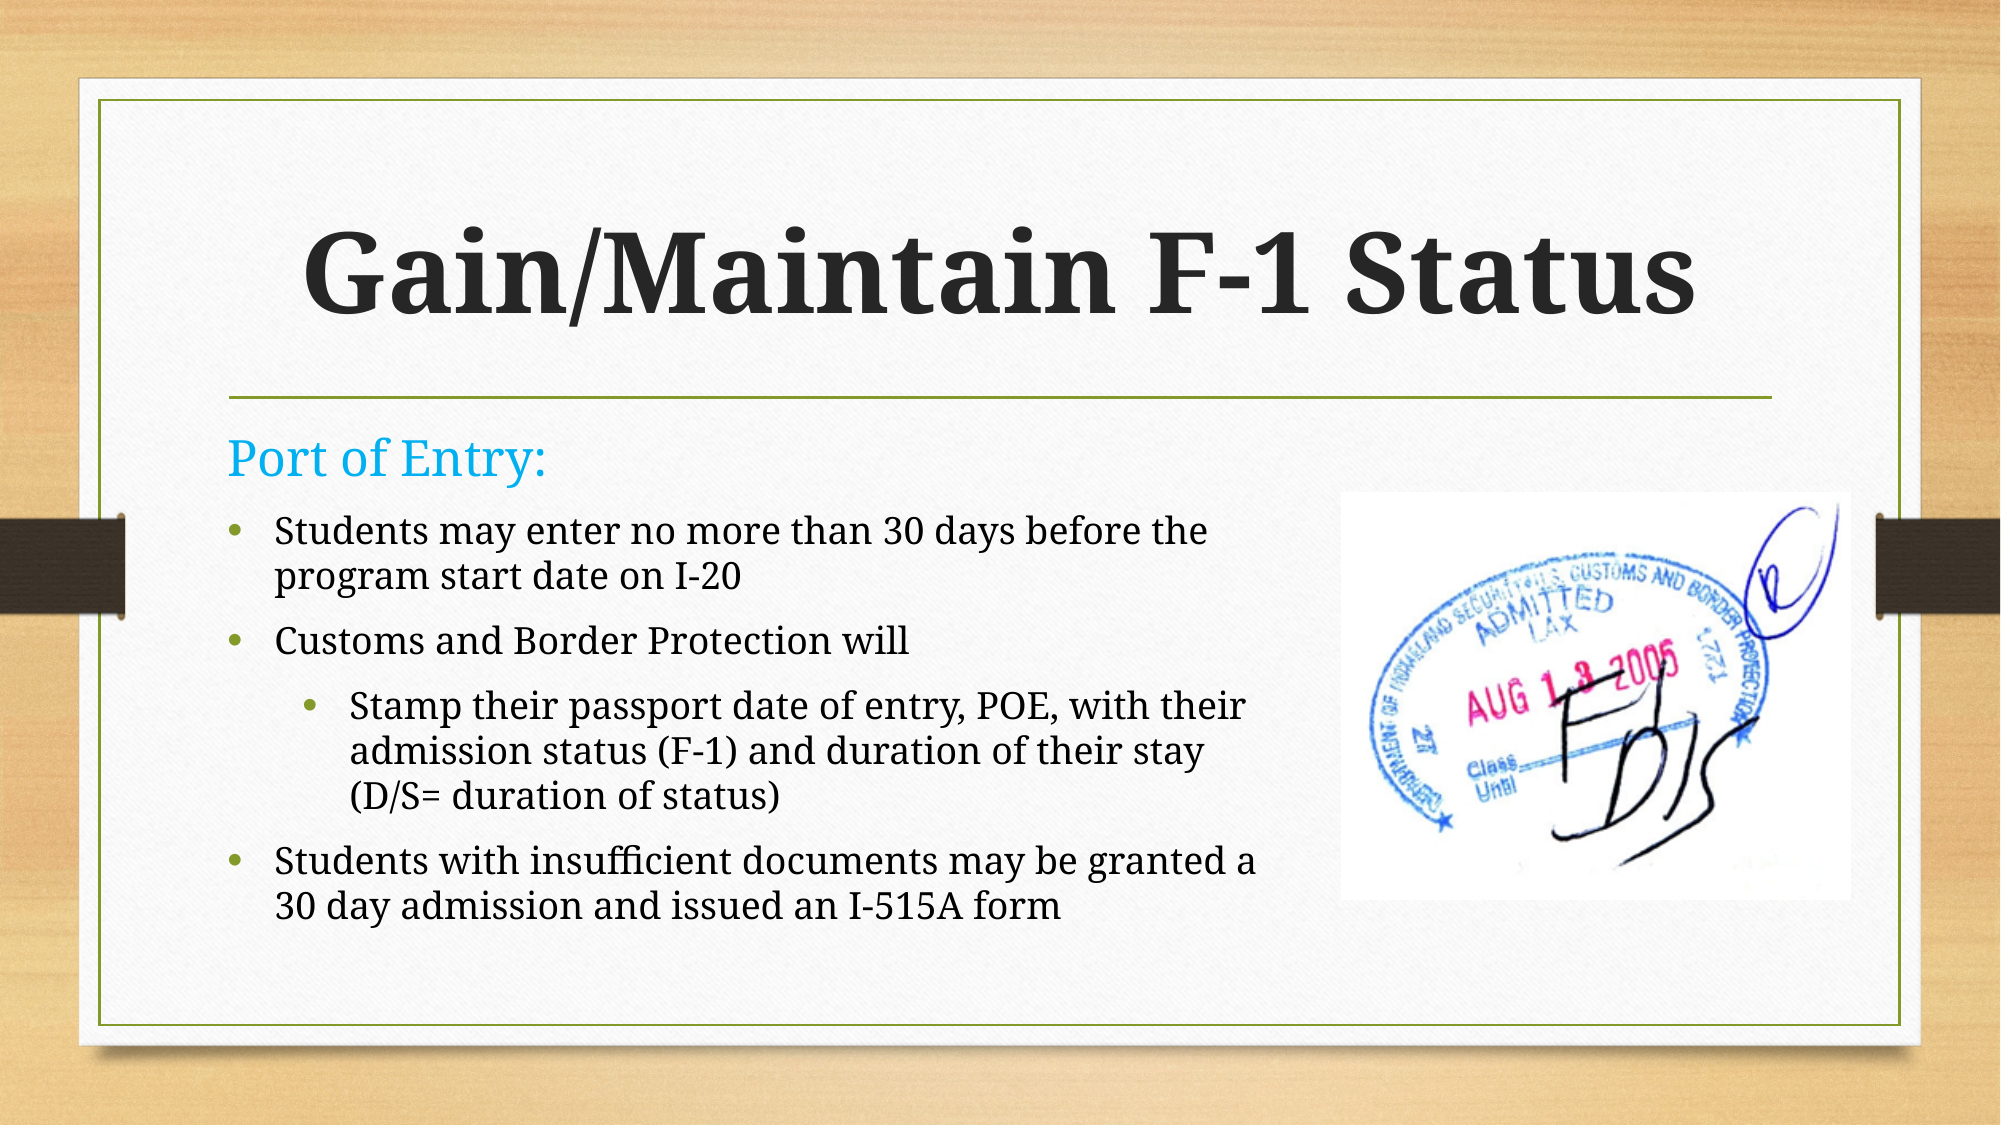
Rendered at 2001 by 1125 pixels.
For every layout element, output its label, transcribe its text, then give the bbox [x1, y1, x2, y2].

title Gain/Maintain F-1 Status [212, 161, 1788, 375]
picture [0, 0, 2001, 1125]
text_box Port of Entry: Students may enter no more than 30 days before the program start date on I-20 Customs and Border Protection will Stamp their passport date of entry, POE, with their admission status (F-1) and duration of their stay (D/S= duration of status) Students with insufficient documents may be granted a 30 day admission and issued an I-515A form [212, 419, 1306, 994]
